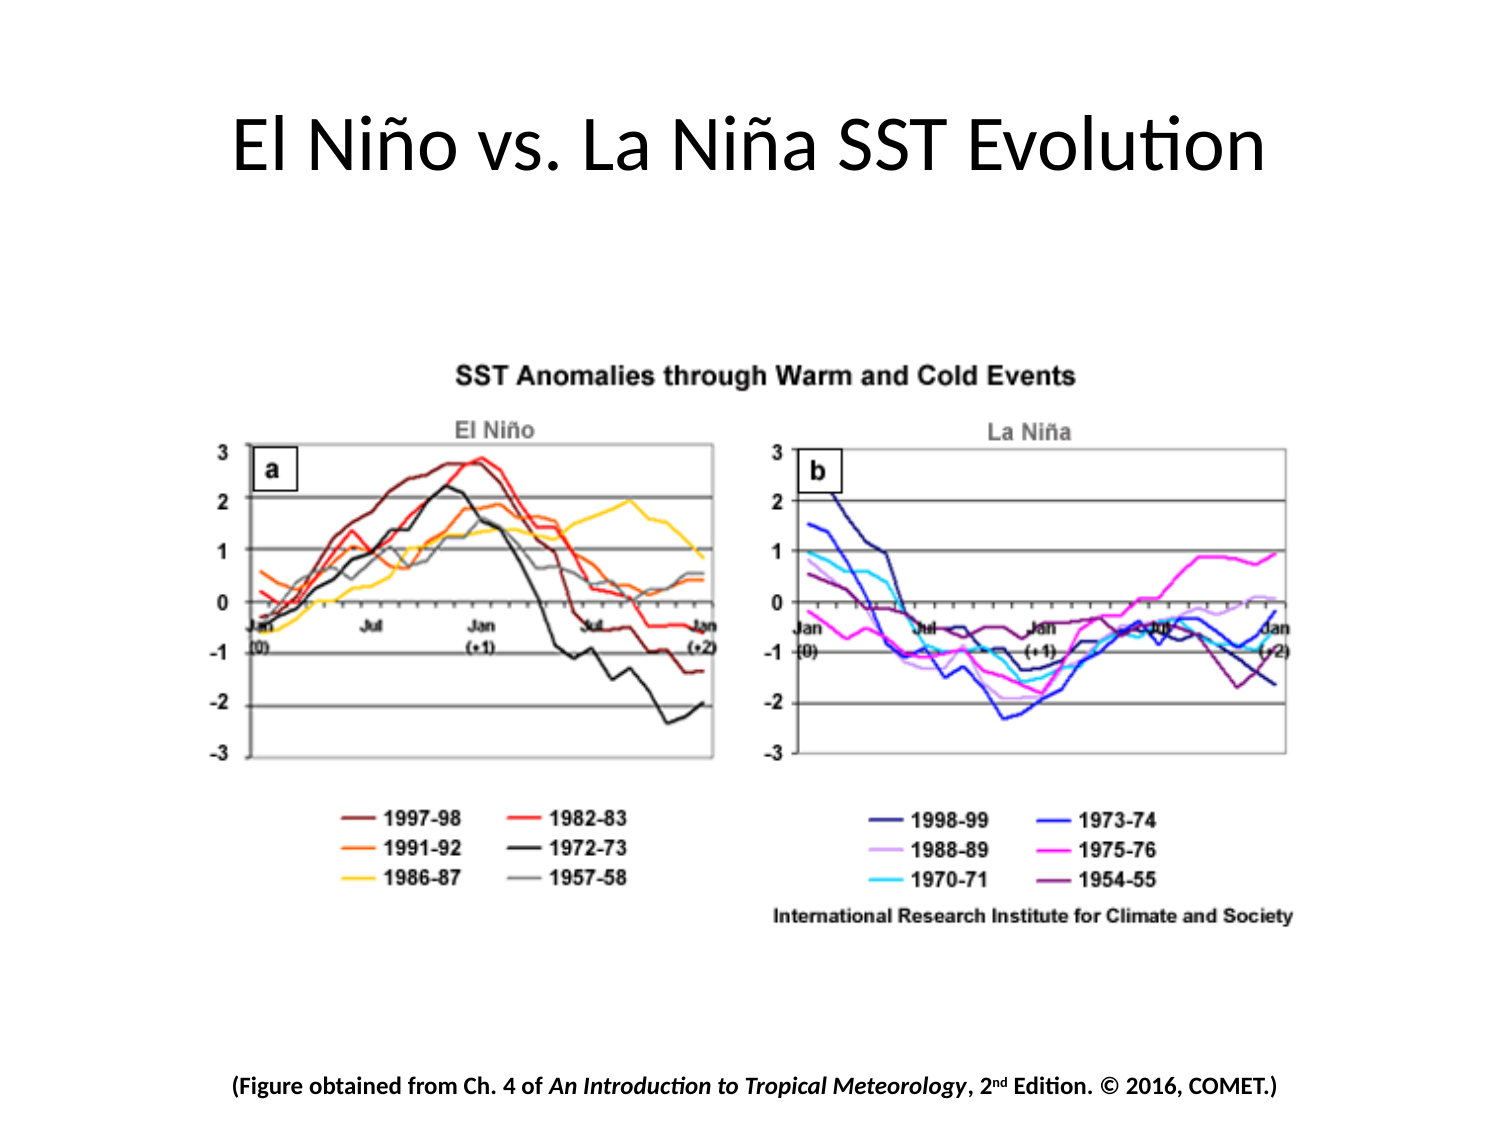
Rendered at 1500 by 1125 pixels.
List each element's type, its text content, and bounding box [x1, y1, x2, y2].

text_box (Figure obtained from Ch. 4 of An Introduction to Tropical Meteorology, 2nd Edition. © 2016, COMET.) [216, 1062, 1293, 1108]
title El Niño vs. La Niña SST Evolution [75, 45, 1425, 233]
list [199, 336, 1305, 933]
